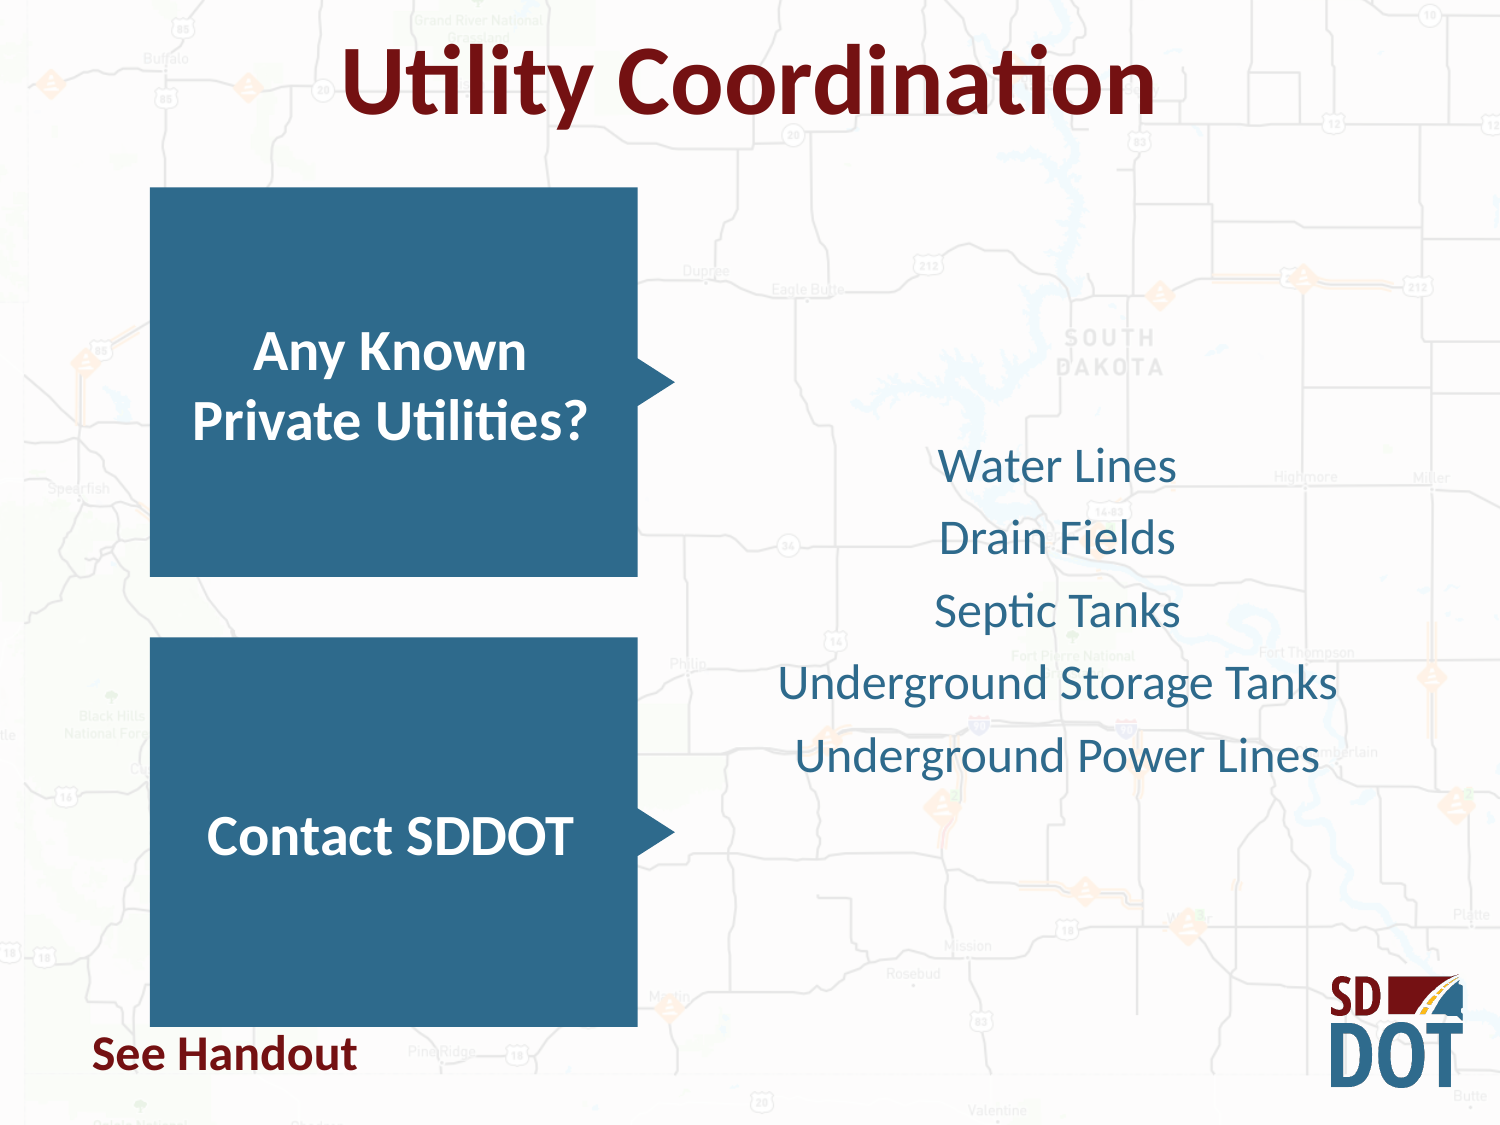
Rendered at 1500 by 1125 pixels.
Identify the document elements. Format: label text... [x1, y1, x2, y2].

picture [0, 0, 1500, 1125]
text_box Utility Coordination [74, 0, 1425, 150]
text_box Water Lines Drain Fields Septic Tanks Underground Storage Tanks Underground Power Lines [674, 187, 1440, 1027]
text_box See Handout [74, 1012, 375, 1088]
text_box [149, 637, 676, 1028]
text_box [149, 187, 676, 578]
